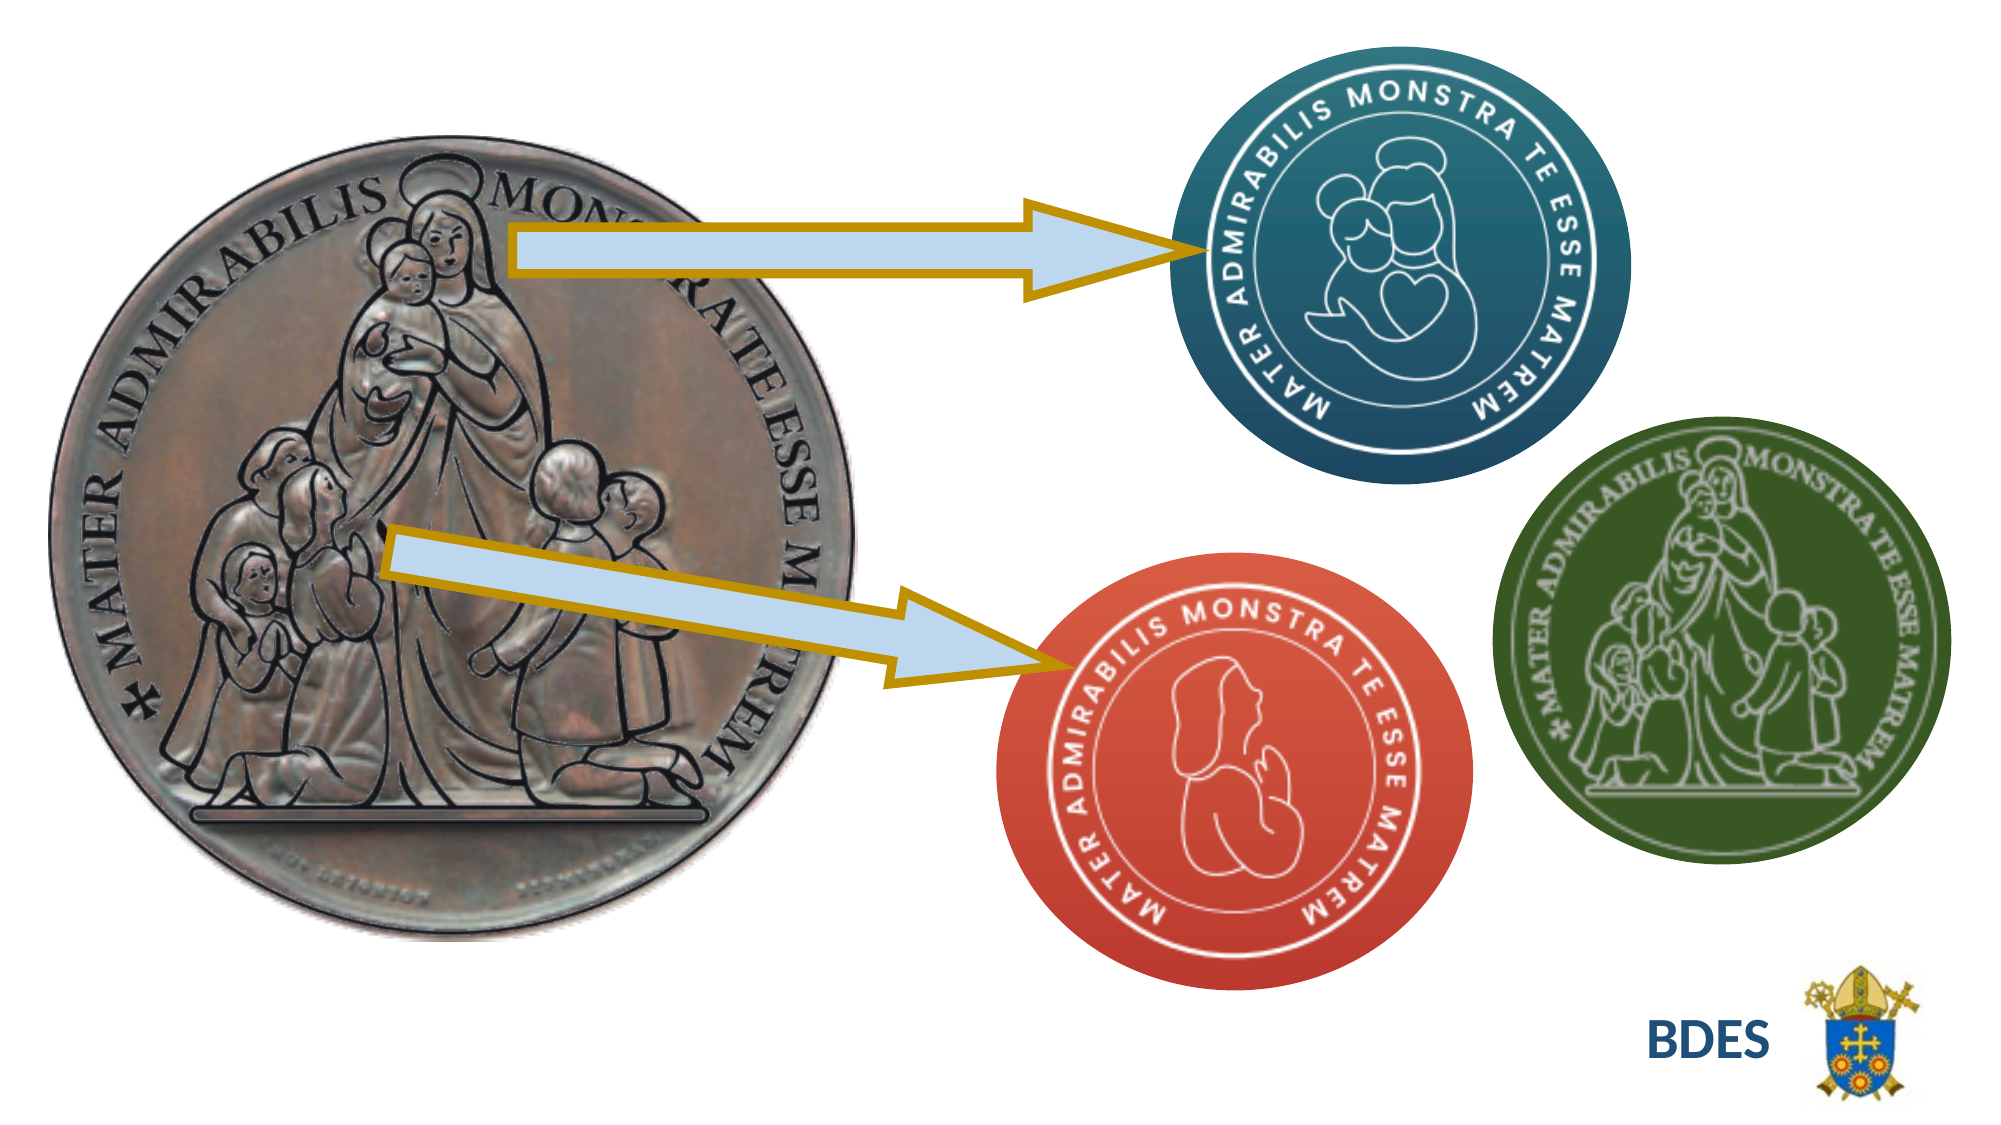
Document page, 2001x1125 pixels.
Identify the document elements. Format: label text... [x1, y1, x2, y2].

text_box BDES [1631, 992, 1799, 1078]
picture [48, 135, 858, 942]
picture [1170, 46, 1952, 865]
text_box [858, 590, 996, 686]
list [1799, 960, 1926, 1111]
picture [996, 552, 1474, 991]
text_box [858, 202, 1170, 299]
